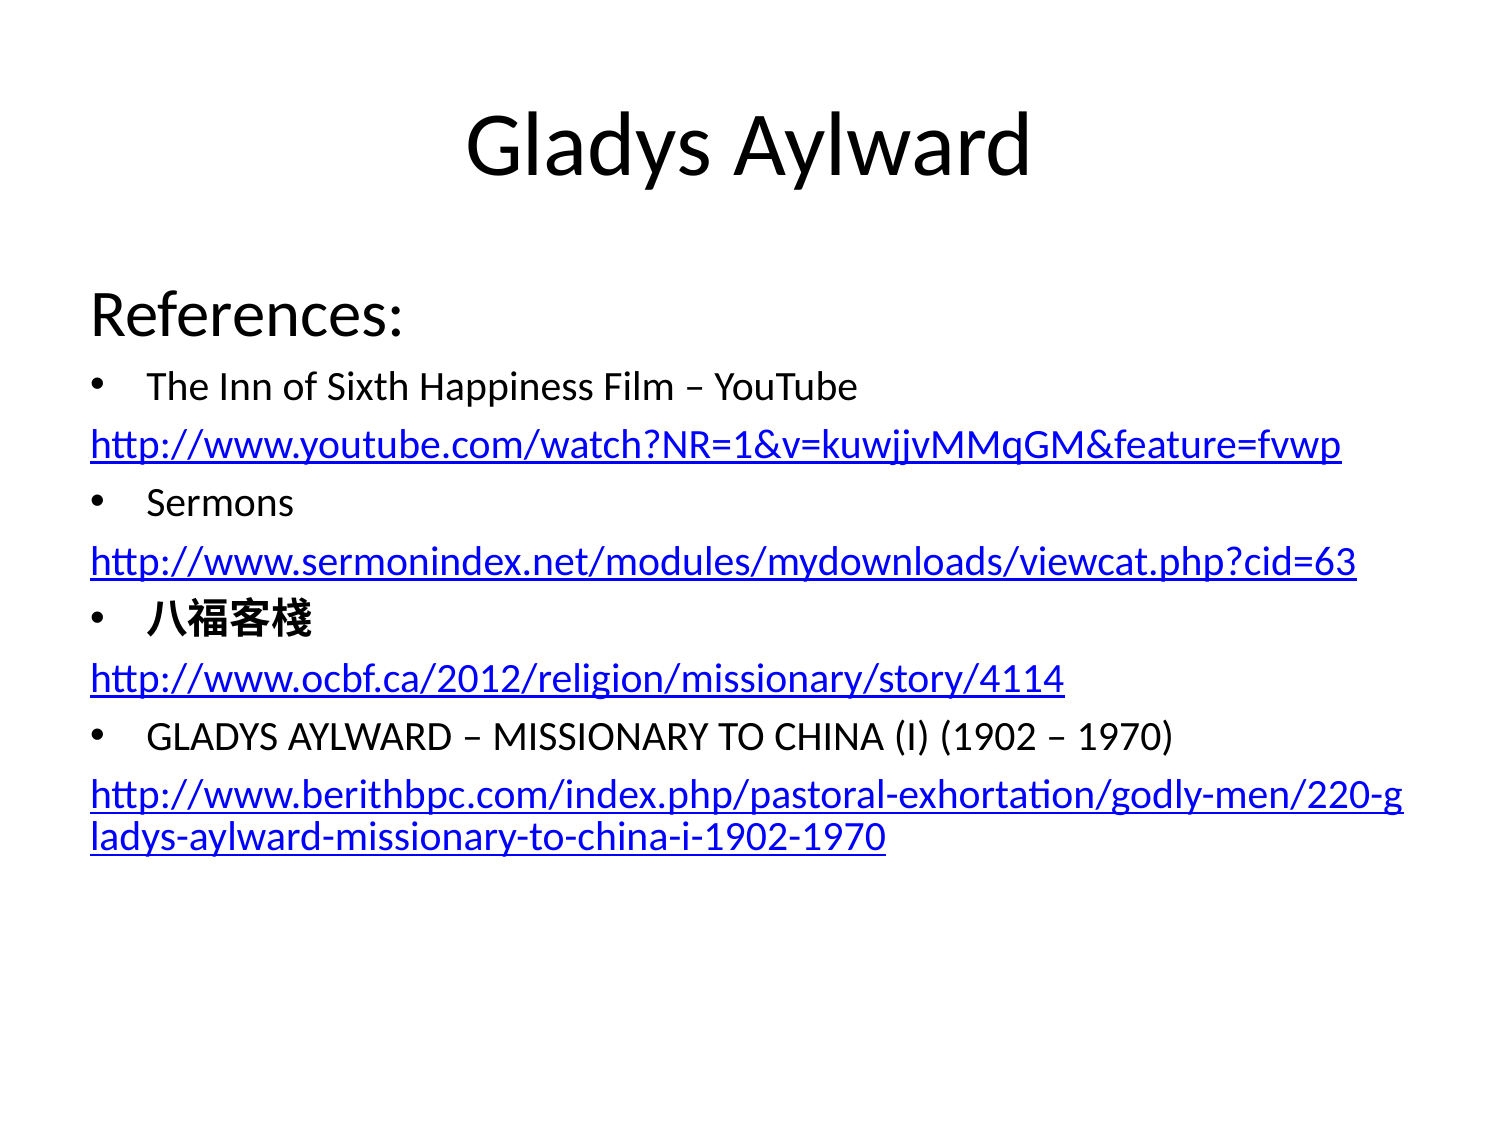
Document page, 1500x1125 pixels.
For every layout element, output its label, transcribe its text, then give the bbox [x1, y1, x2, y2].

title Gladys Aylward [75, 45, 1425, 233]
list References: The Inn of Sixth Happiness Film – YouTube http://www.youtube.com/watch?NR=1&v=kuwjjvMMqGM&feature=fvwp Sermons http://www.sermonindex.net/modules/mydownloads/viewcat.php?cid=63 八福客棧 http://www.ocbf.ca/2012/religion/missionary/story/4114 GLADYS AYLWARD – MISSIONARY TO CHINA (I) (1902 – 1970) http://www.berithbpc.com/index.php/pastoral-exhortation/godly-men/220-gladys-aylward-missionary-to-china-i-1902-1970 [75, 262, 1425, 1005]
